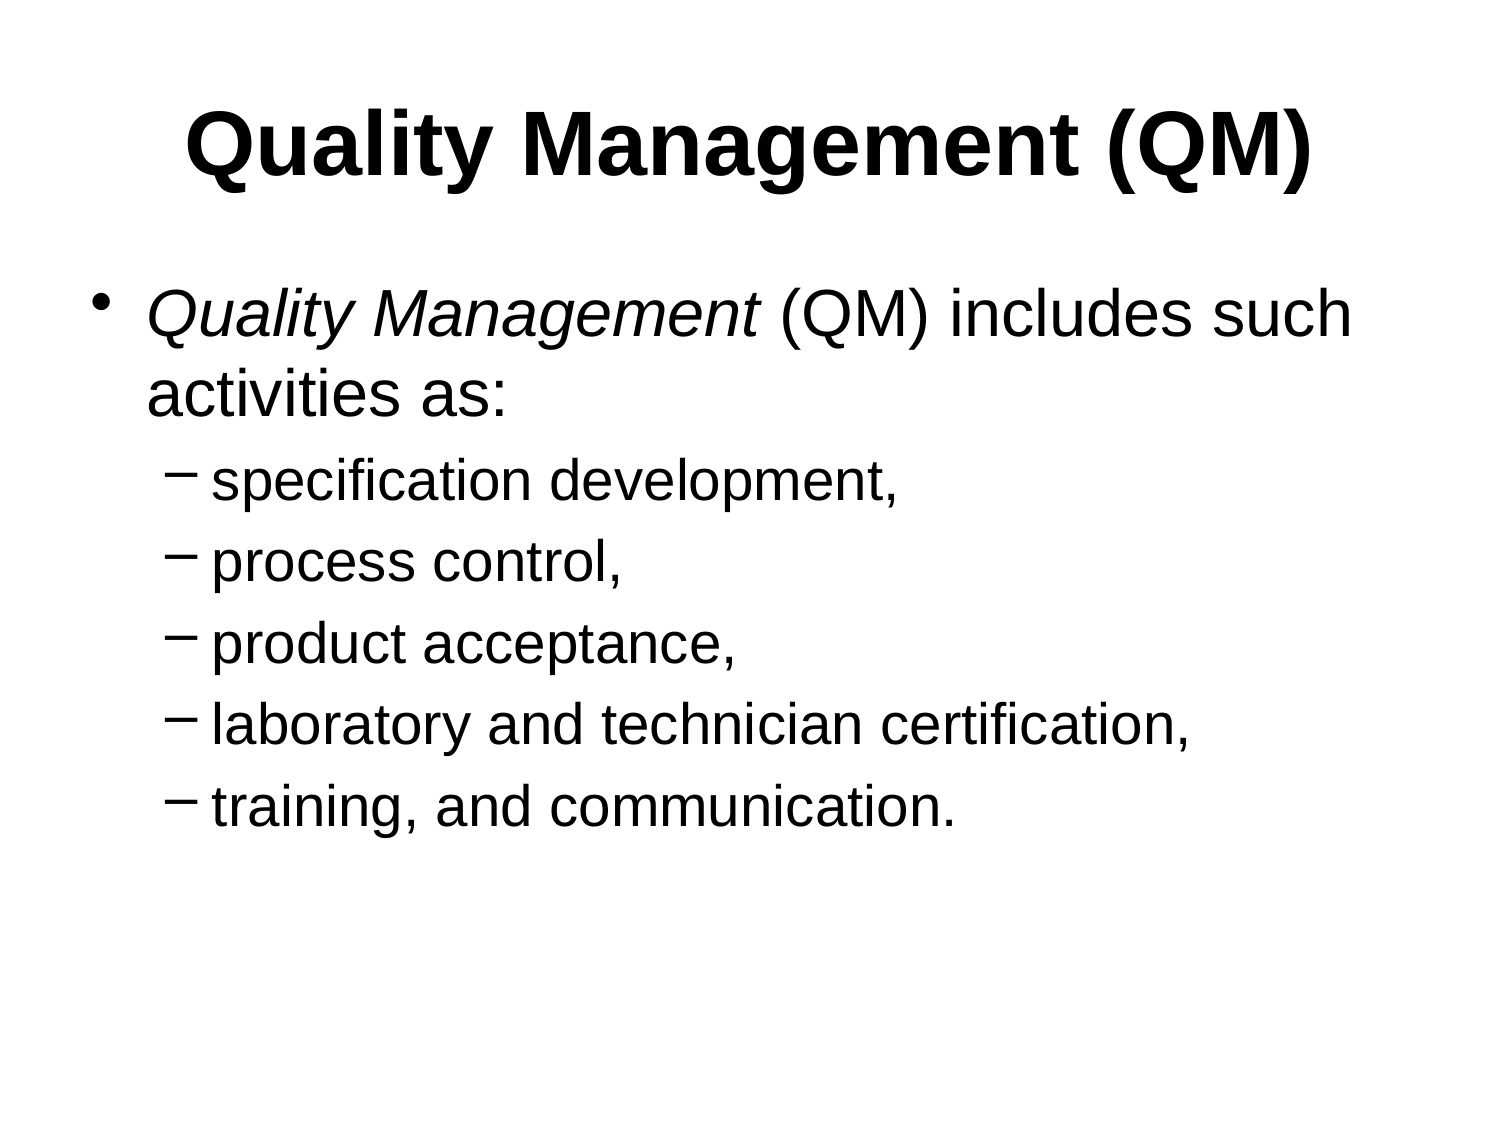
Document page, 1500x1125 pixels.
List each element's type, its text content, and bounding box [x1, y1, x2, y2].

title Quality Management (QM) [74, 44, 1426, 233]
list Quality Management (QM) includes such activities as: specification development, process control, product acceptance, laboratory and technician certification, training, and communication. [74, 262, 1426, 1006]
